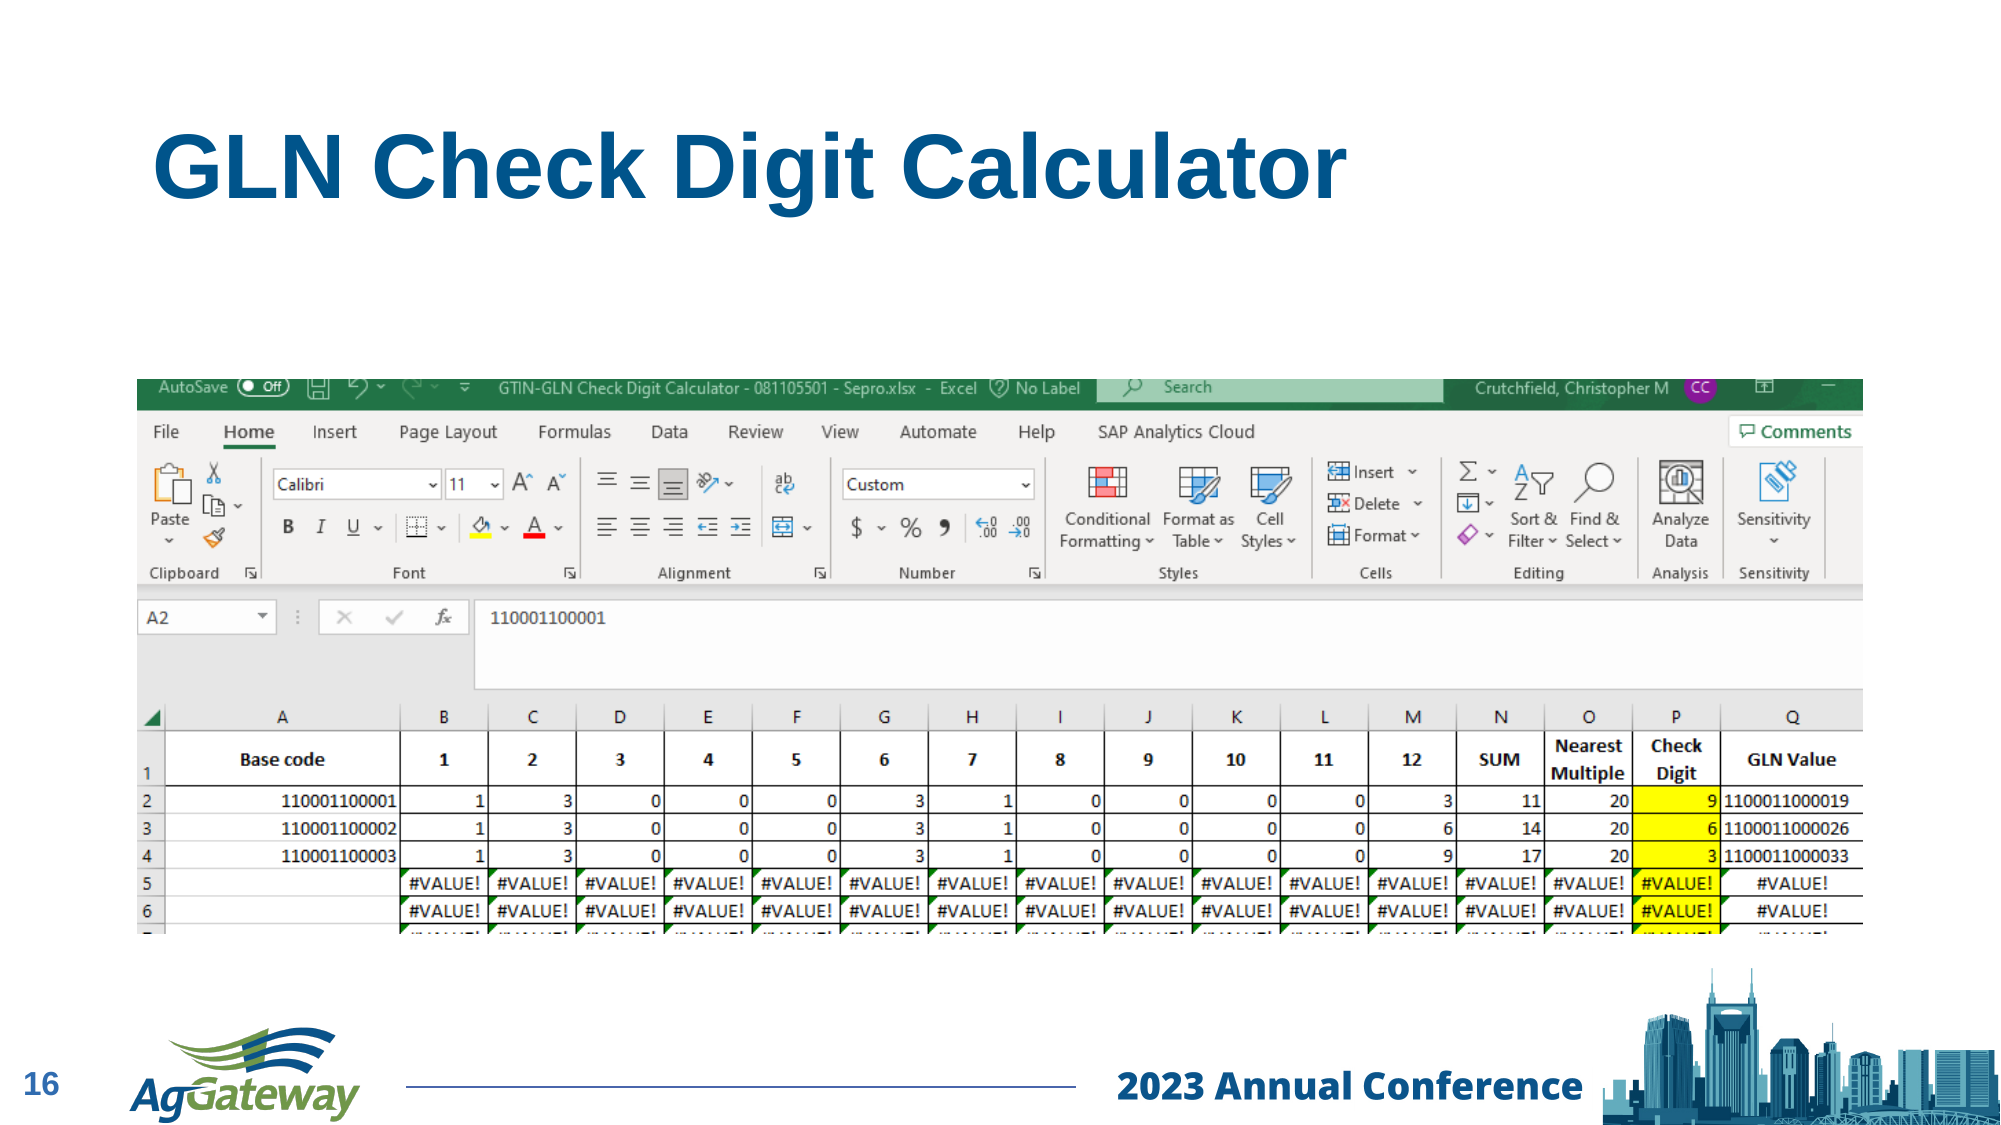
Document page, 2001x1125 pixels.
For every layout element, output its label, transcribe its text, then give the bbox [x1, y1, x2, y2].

title GLN Check Digit Calculator [137, 59, 1863, 278]
slide_number 16 [8, 1054, 91, 1107]
picture [1602, 958, 2000, 1125]
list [137, 379, 1863, 934]
picture [1117, 1067, 1593, 1111]
picture [114, 1013, 376, 1125]
